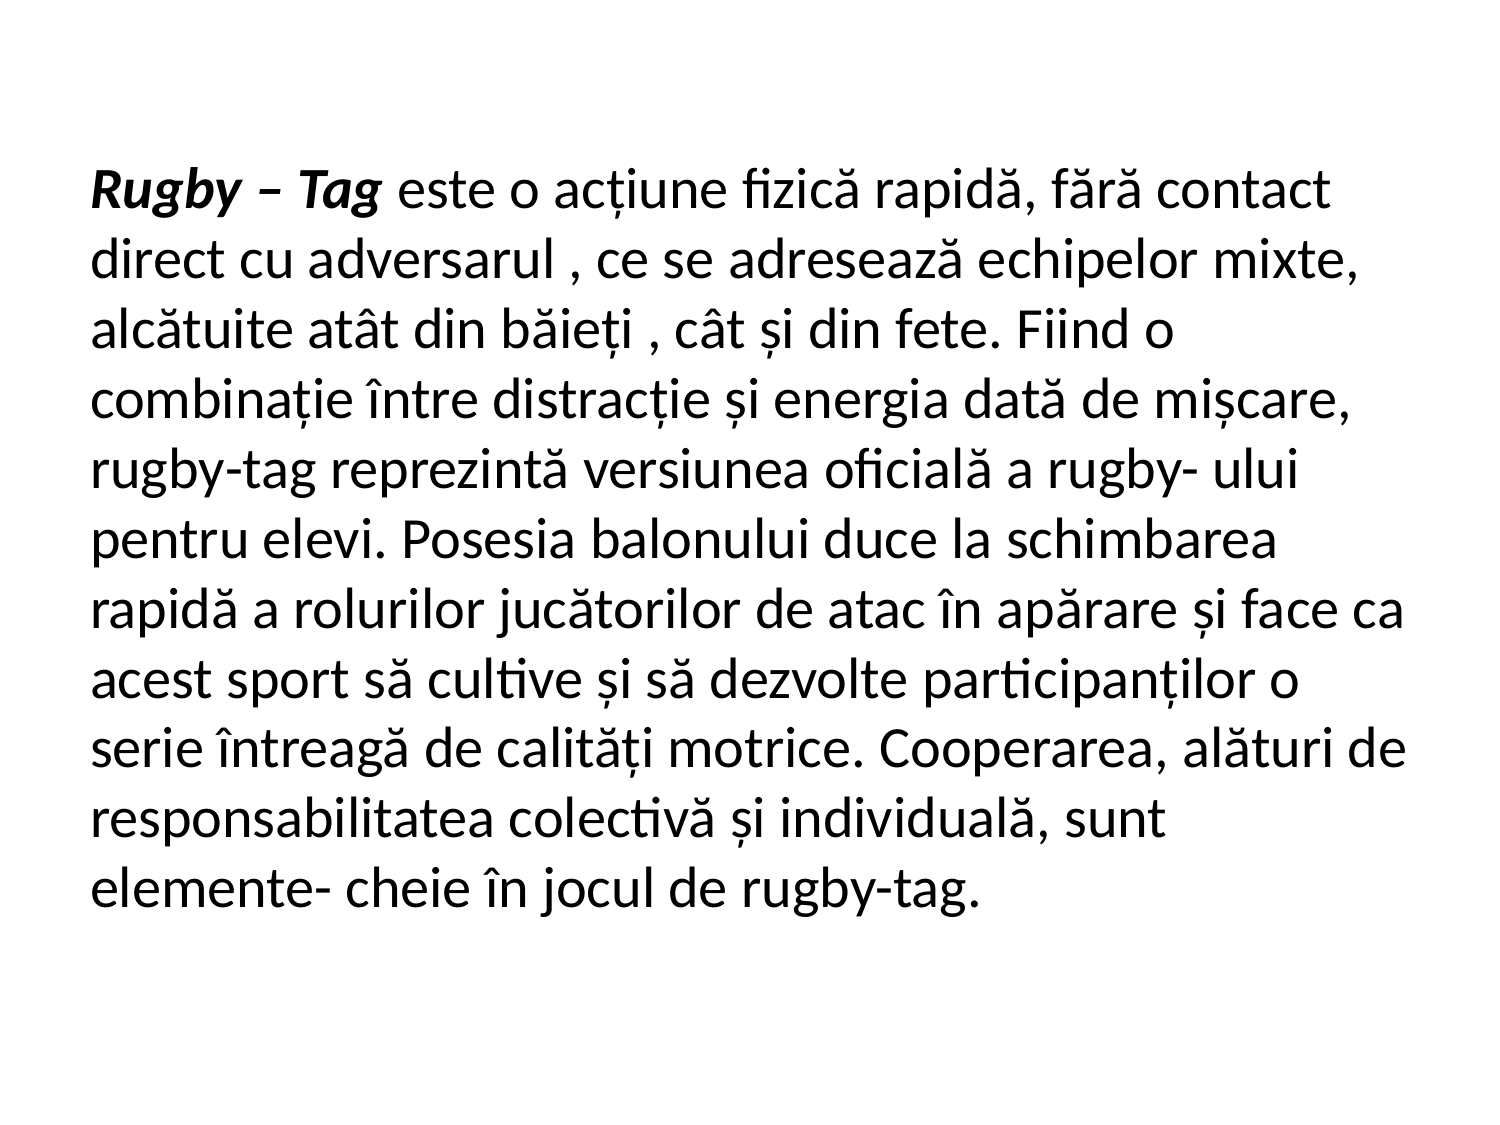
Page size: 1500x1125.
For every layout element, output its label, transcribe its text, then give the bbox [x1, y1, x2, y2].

title Rugby – Tag este o acţiune fizică rapidă, fără contact direct cu adversarul , ce se adresează echipelor mixte, alcătuite atât din băieţi , cât şi din fete. Fiind o combinaţie între distracţie şi energia dată de mişcare, rugby-tag reprezintă versiunea oficială a rugby- ului pentru elevi. Posesia balonului duce la schimbarea rapidă a rolurilor jucătorilor de atac în apărare şi face ca acest sport să cultive şi să dezvolte participanţilor o serie întreagă de calităţi motrice. Cooperarea, alături de responsabilitatea colectivă şi individuală, sunt elemente- cheie în jocul de rugby-tag. [75, 45, 1425, 1025]
